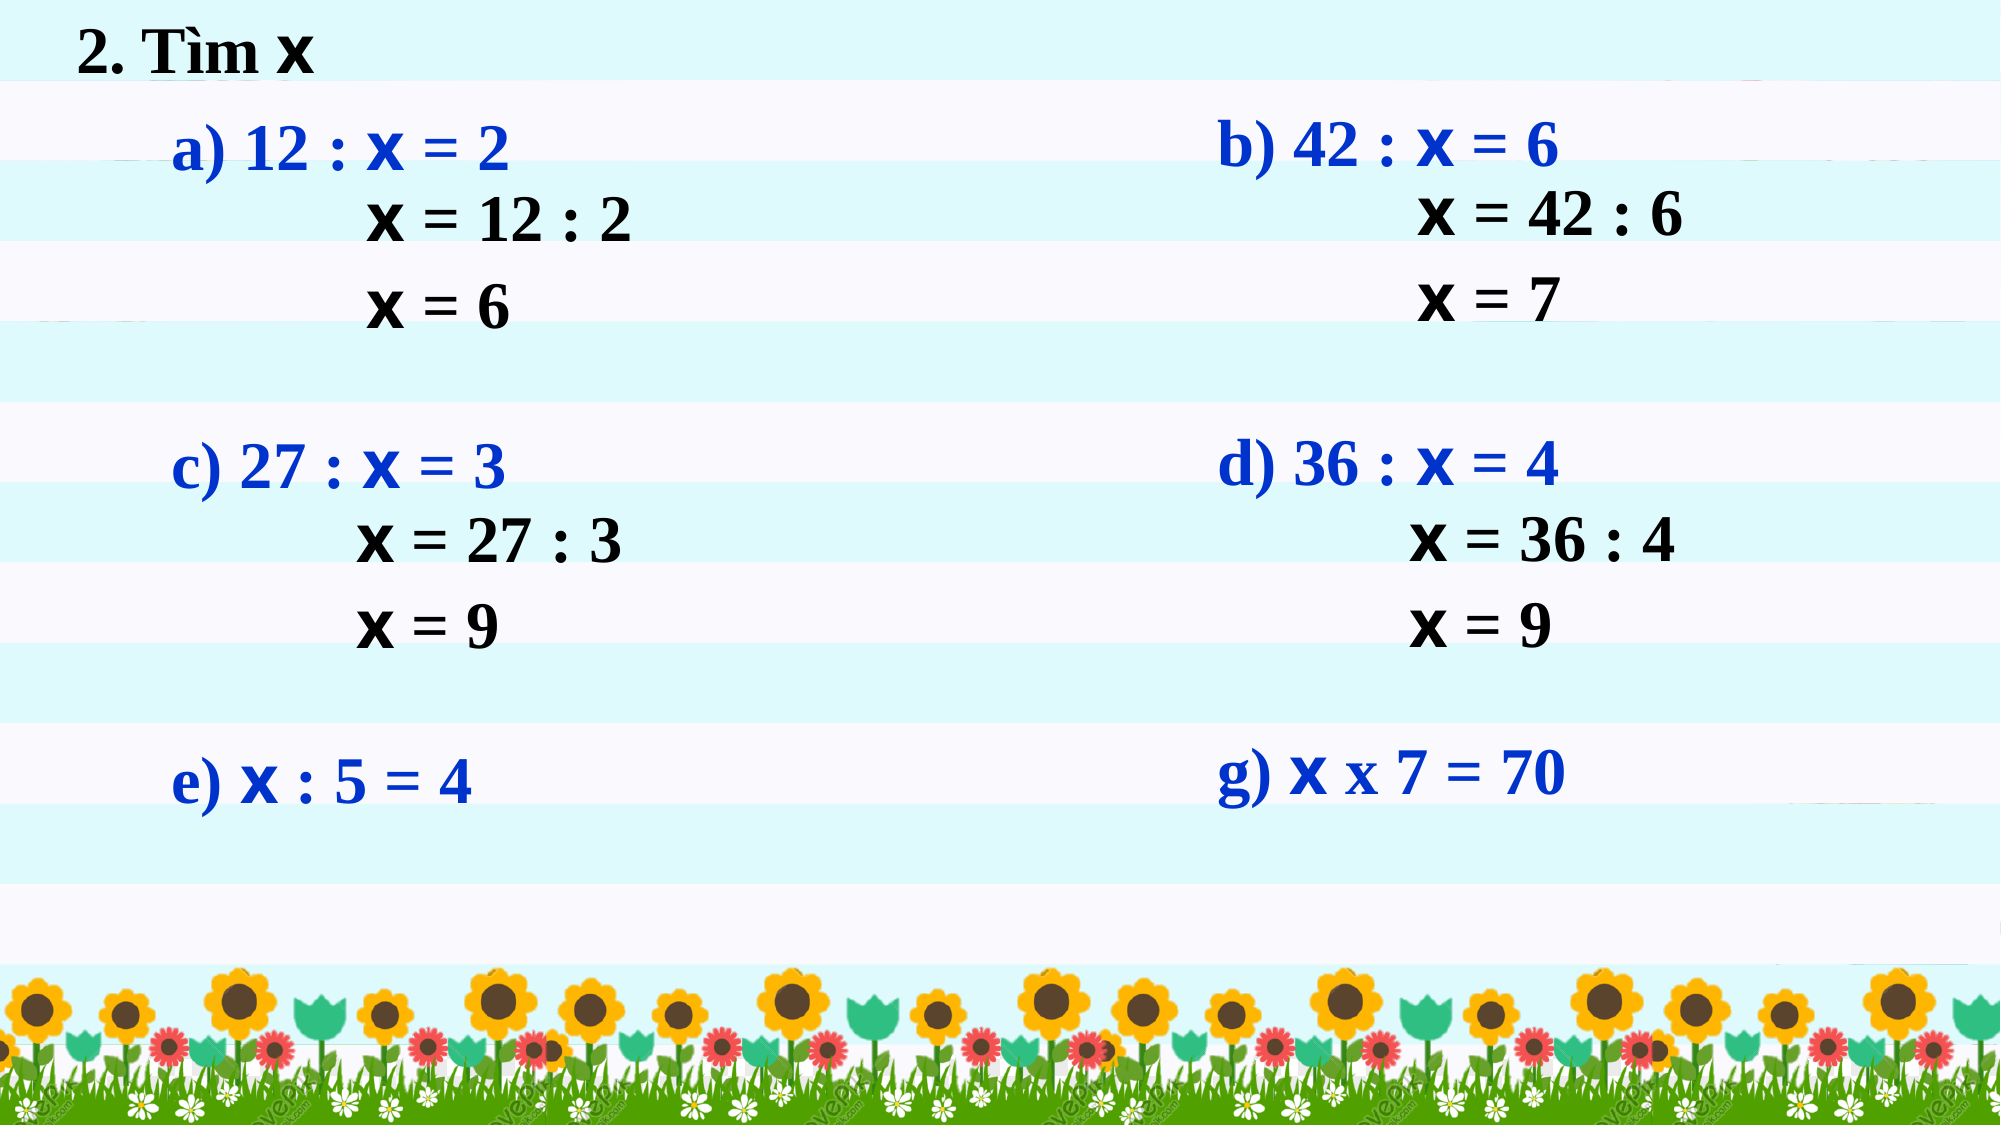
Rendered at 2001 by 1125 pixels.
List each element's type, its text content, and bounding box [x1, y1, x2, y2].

text_box b) 42 : x = 6 [1202, 92, 1696, 188]
text_box x = 36 : 4 [1394, 486, 1980, 573]
text_box x = 27 : 3 [341, 488, 926, 574]
text_box a) 12 : x = 2 [156, 96, 650, 192]
text_box x = 42 : 6 [1403, 161, 1988, 247]
text_box x = 6 [352, 254, 937, 349]
text_box x = 9 [1394, 573, 1980, 668]
picture [0, 0, 2001, 1125]
text_box x = 9 [341, 574, 926, 670]
text_box x = 12 : 2 [352, 167, 937, 254]
text_box x = 7 [1403, 247, 1988, 343]
text_box d) 36 : x = 4 [1202, 411, 1696, 506]
text_box 2. Tìm x [61, 0, 554, 95]
text_box c) 27 : x = 3 [156, 414, 650, 509]
